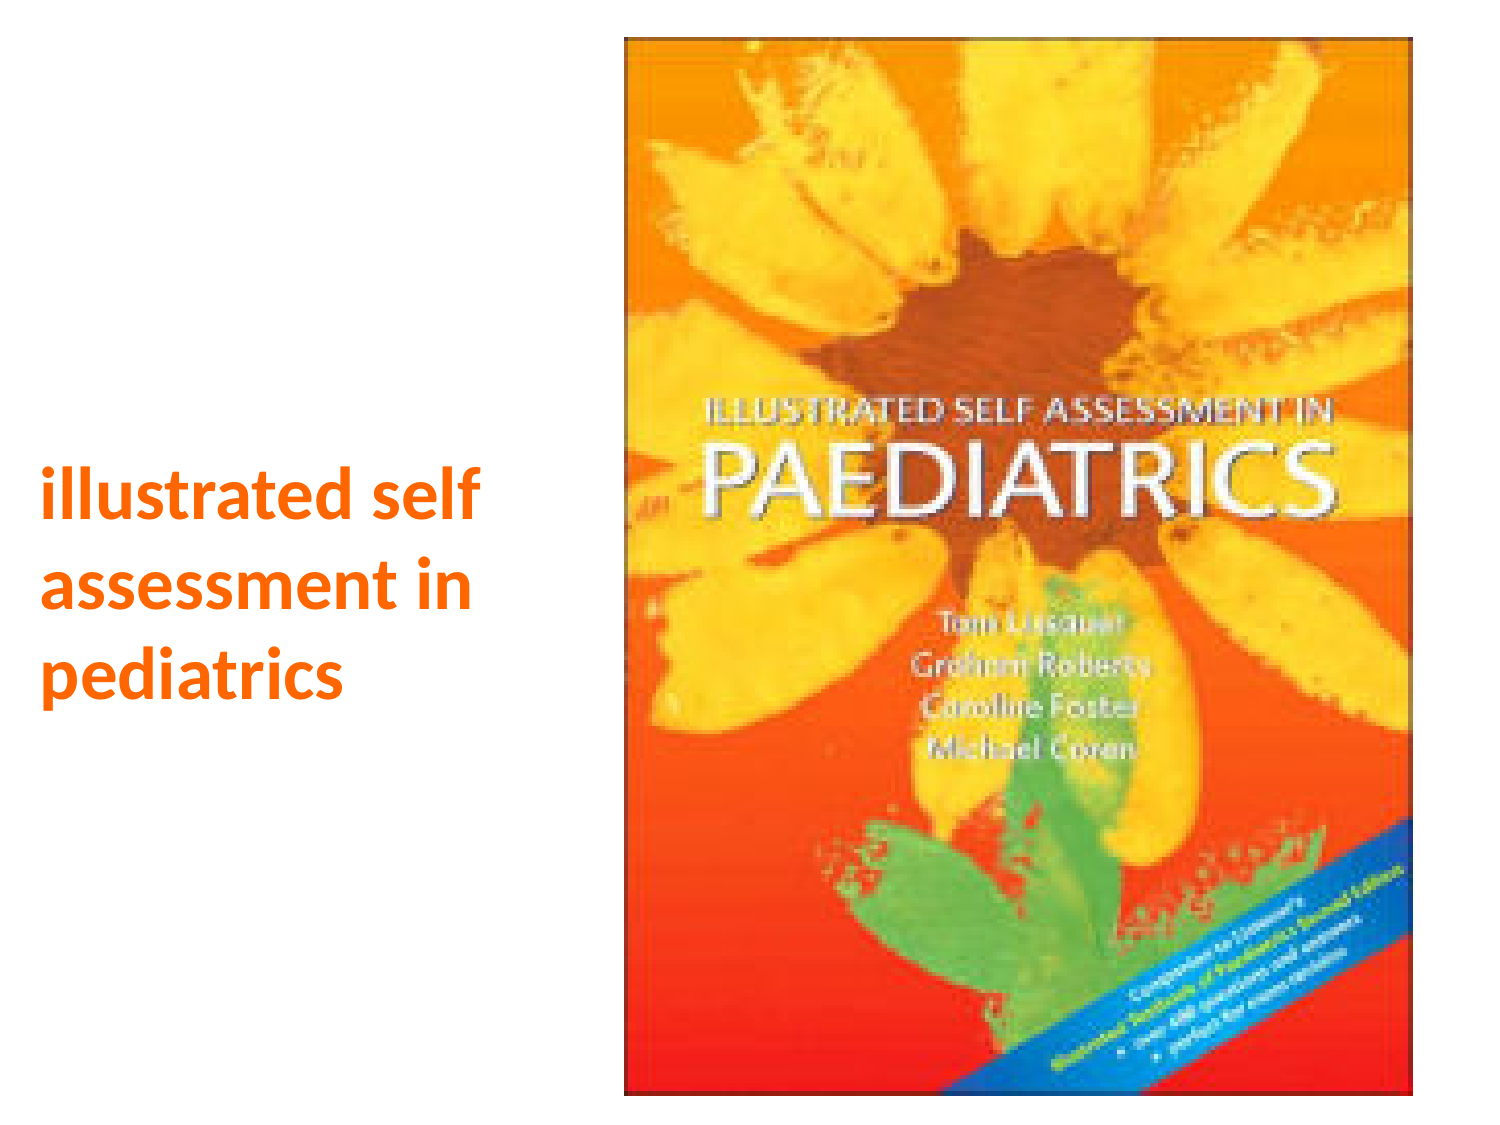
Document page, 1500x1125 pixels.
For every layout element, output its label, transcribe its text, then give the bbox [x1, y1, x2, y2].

picture [624, 37, 1413, 1096]
text_box illustrated self assessment in pediatrics [24, 437, 575, 723]
